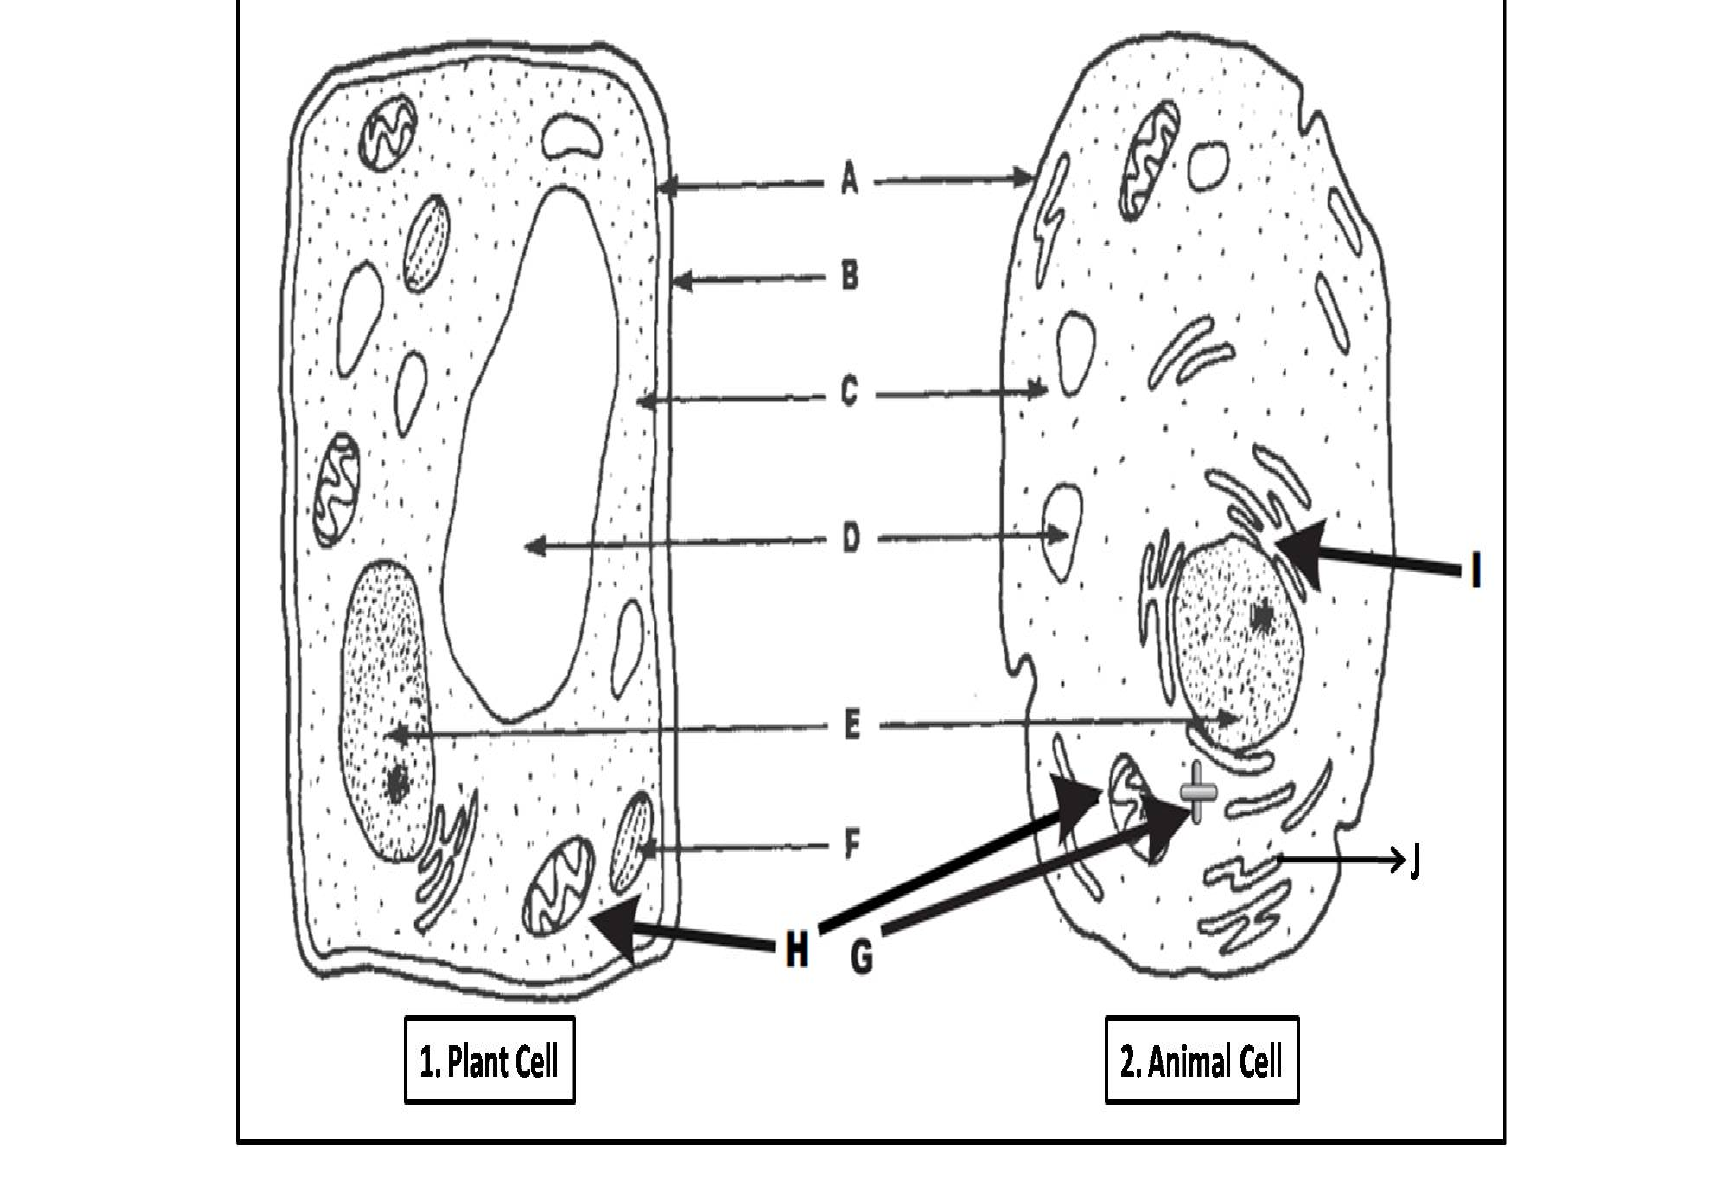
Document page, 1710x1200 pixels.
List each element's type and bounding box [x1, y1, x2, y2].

picture [234, 0, 1508, 1147]
